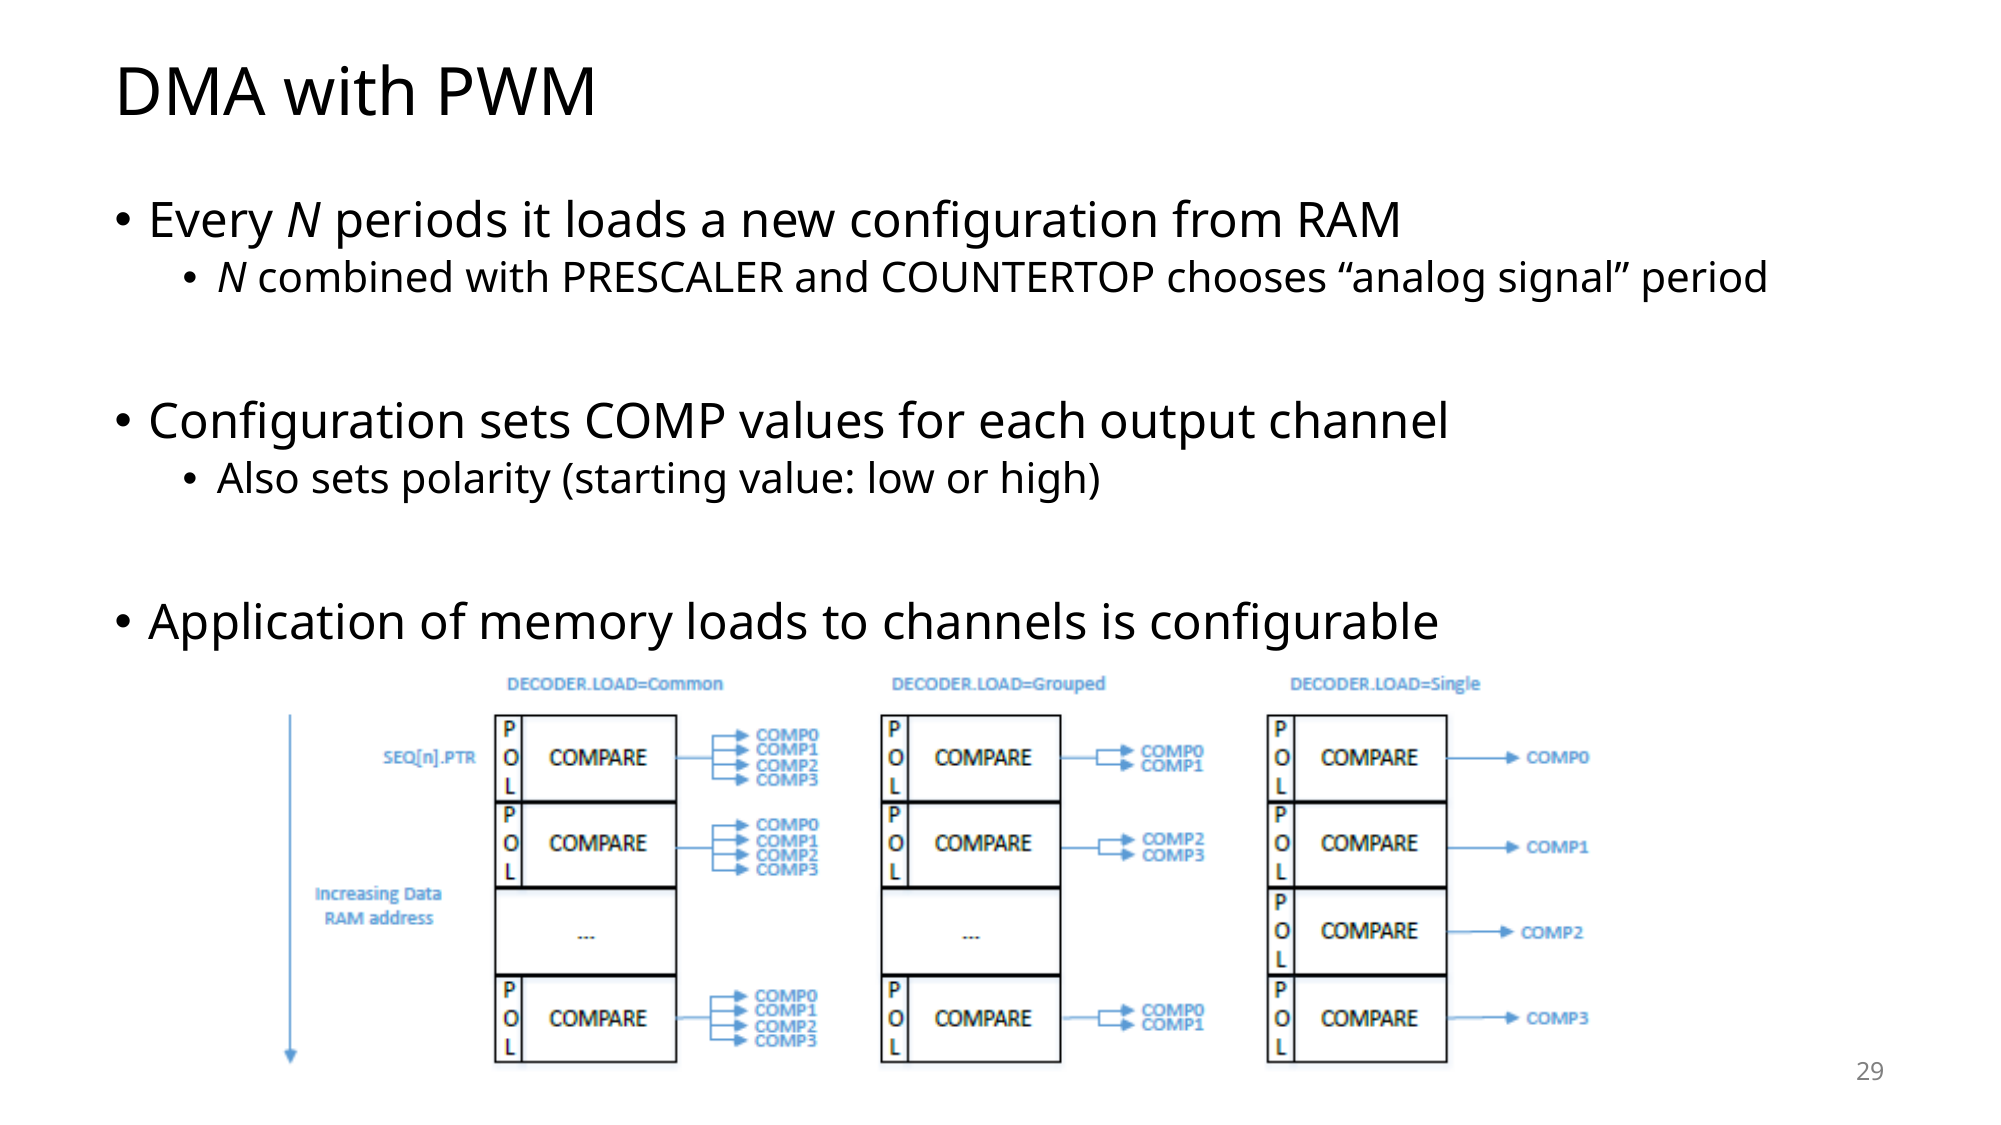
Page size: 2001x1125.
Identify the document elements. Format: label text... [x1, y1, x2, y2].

title DMA with PWM [99, 37, 1900, 150]
slide_number 29 [1749, 1042, 1900, 1103]
list Every N periods it loads a new configuration from RAM N combined with PRESCALER and COUNTERTOP chooses “analog signal” period Configuration sets COMP values for each output channel Also sets polarity (starting value: low or high) Application of memory loads to channels is configurable [99, 187, 1900, 661]
picture [259, 660, 1619, 1088]
